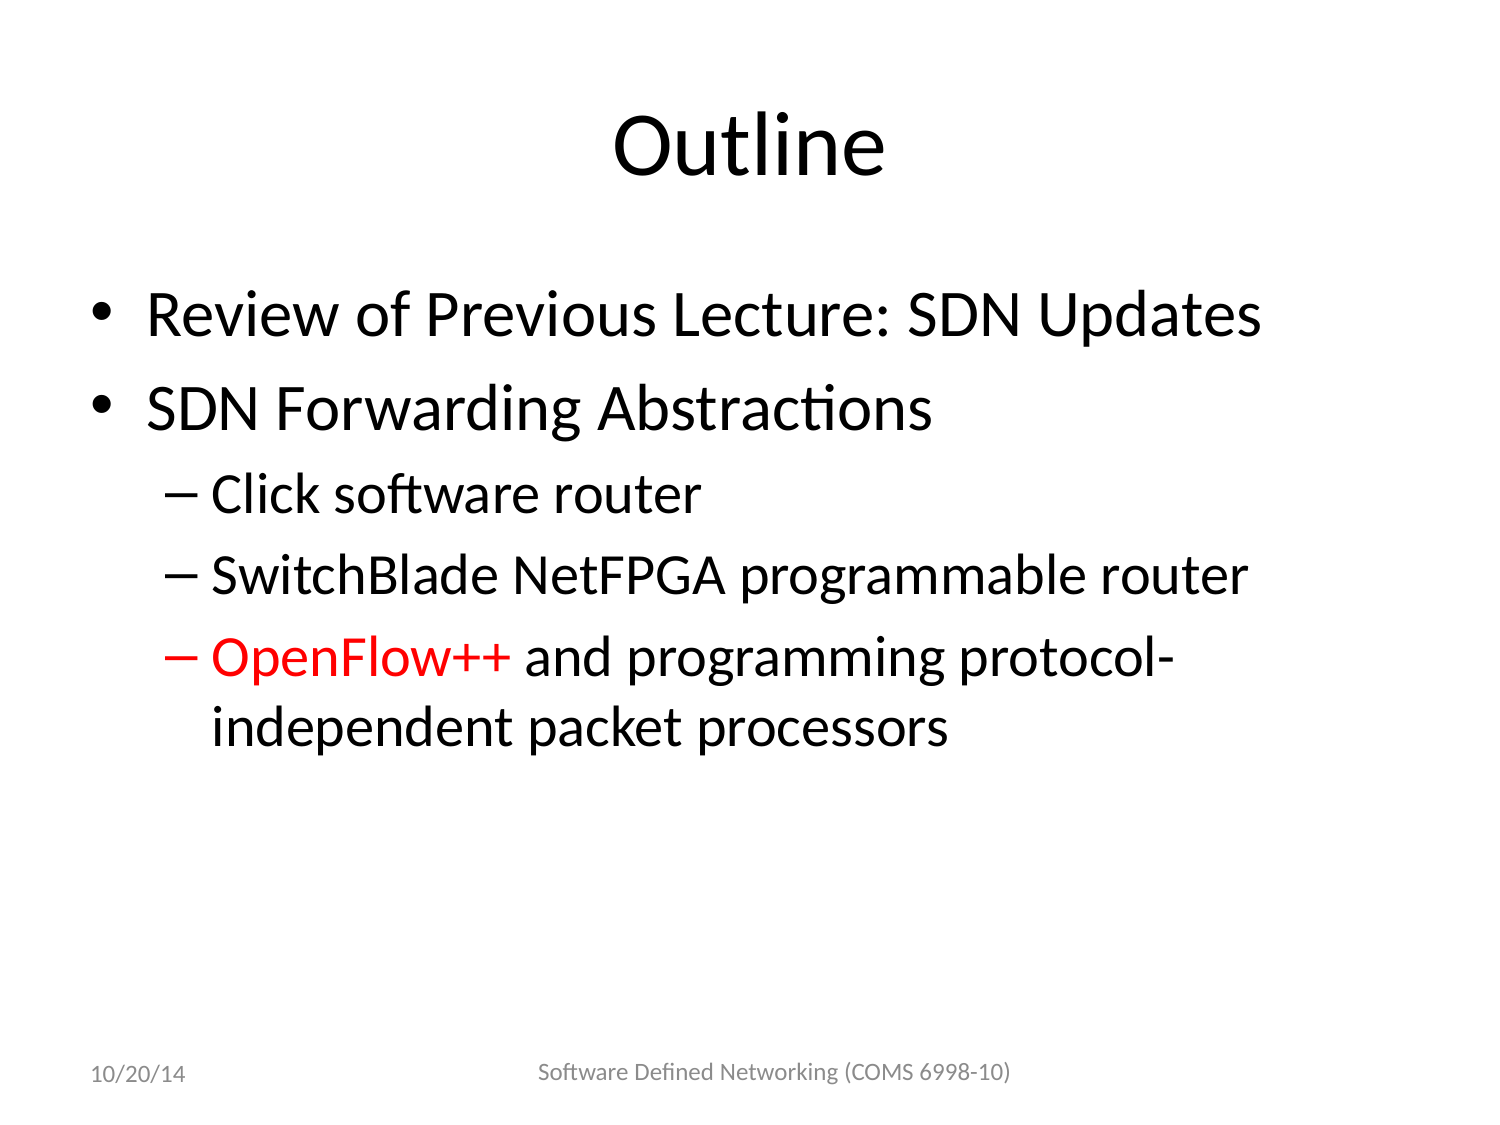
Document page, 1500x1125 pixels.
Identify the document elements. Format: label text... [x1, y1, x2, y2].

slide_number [75, 1042, 425, 1103]
footer Software Defined Networking (COMS 6998-10) [512, 1037, 1038, 1103]
title Outline [75, 45, 1425, 233]
list Review of Previous Lecture: SDN Updates SDN Forwarding Abstractions Click software router SwitchBlade NetFPGA programmable router OpenFlow++ and programming protocol-independent packet processors [75, 262, 1425, 1005]
